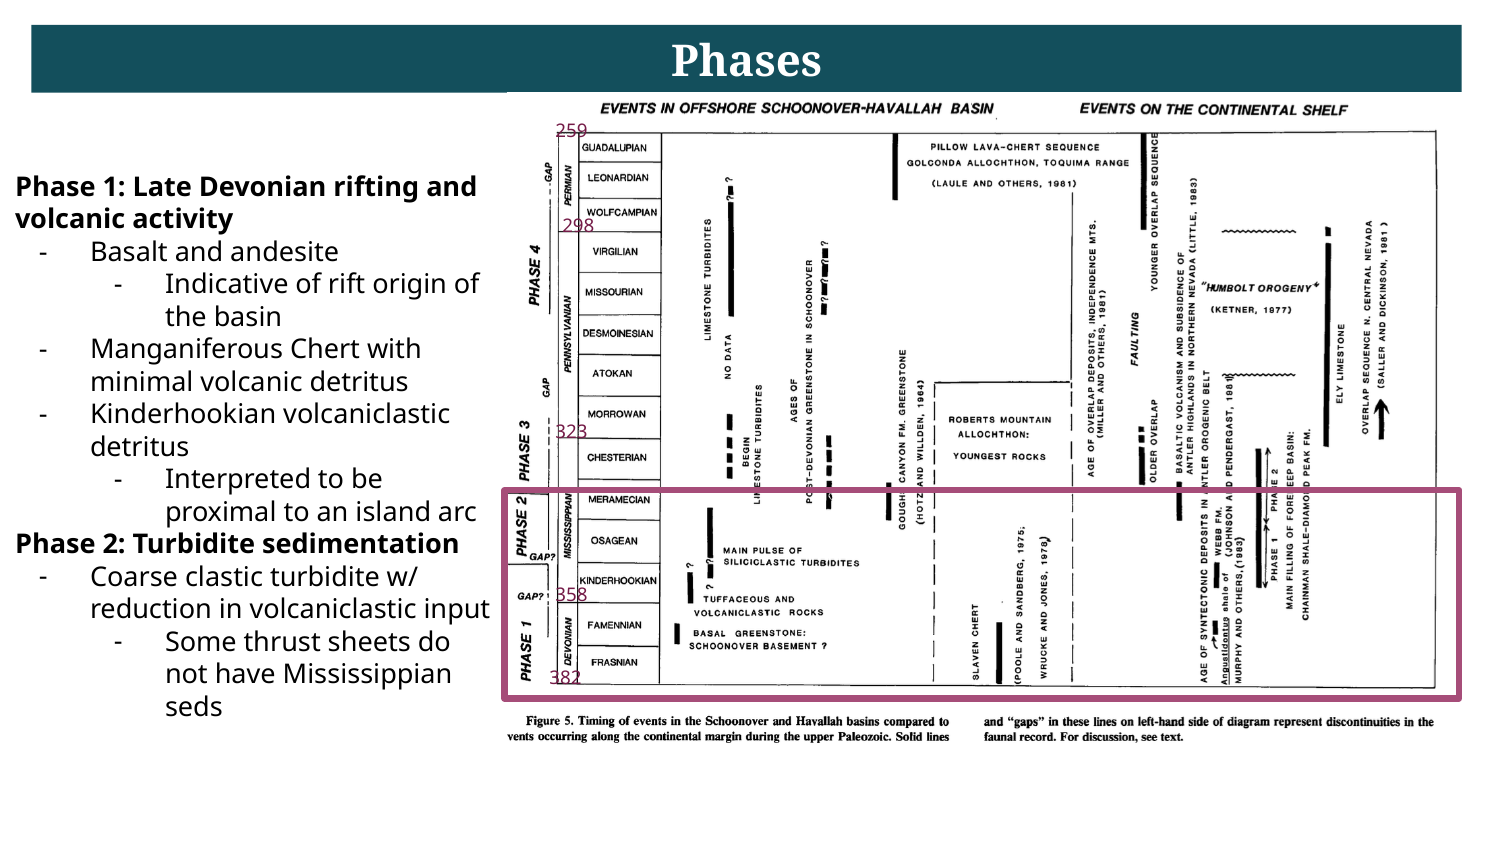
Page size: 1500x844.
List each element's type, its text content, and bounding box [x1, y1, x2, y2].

text_box Phase 1: Late Devonian rifting and volcanic activity Basalt and andesite Indicative of rift origin of the basin Manganiferous Chert with minimal volcanic detritus Kinderhookian volcaniclastic detritus Interpreted to be proximal to an island arc Phase 2: Turbidite sedimentation Coarse clastic turbidite w/ reduction in volcaniclastic input Some thrust sheets do not have Mississippian seds [0, 154, 508, 762]
picture [506, 92, 1462, 751]
text_box Phases [31, 24, 1462, 93]
